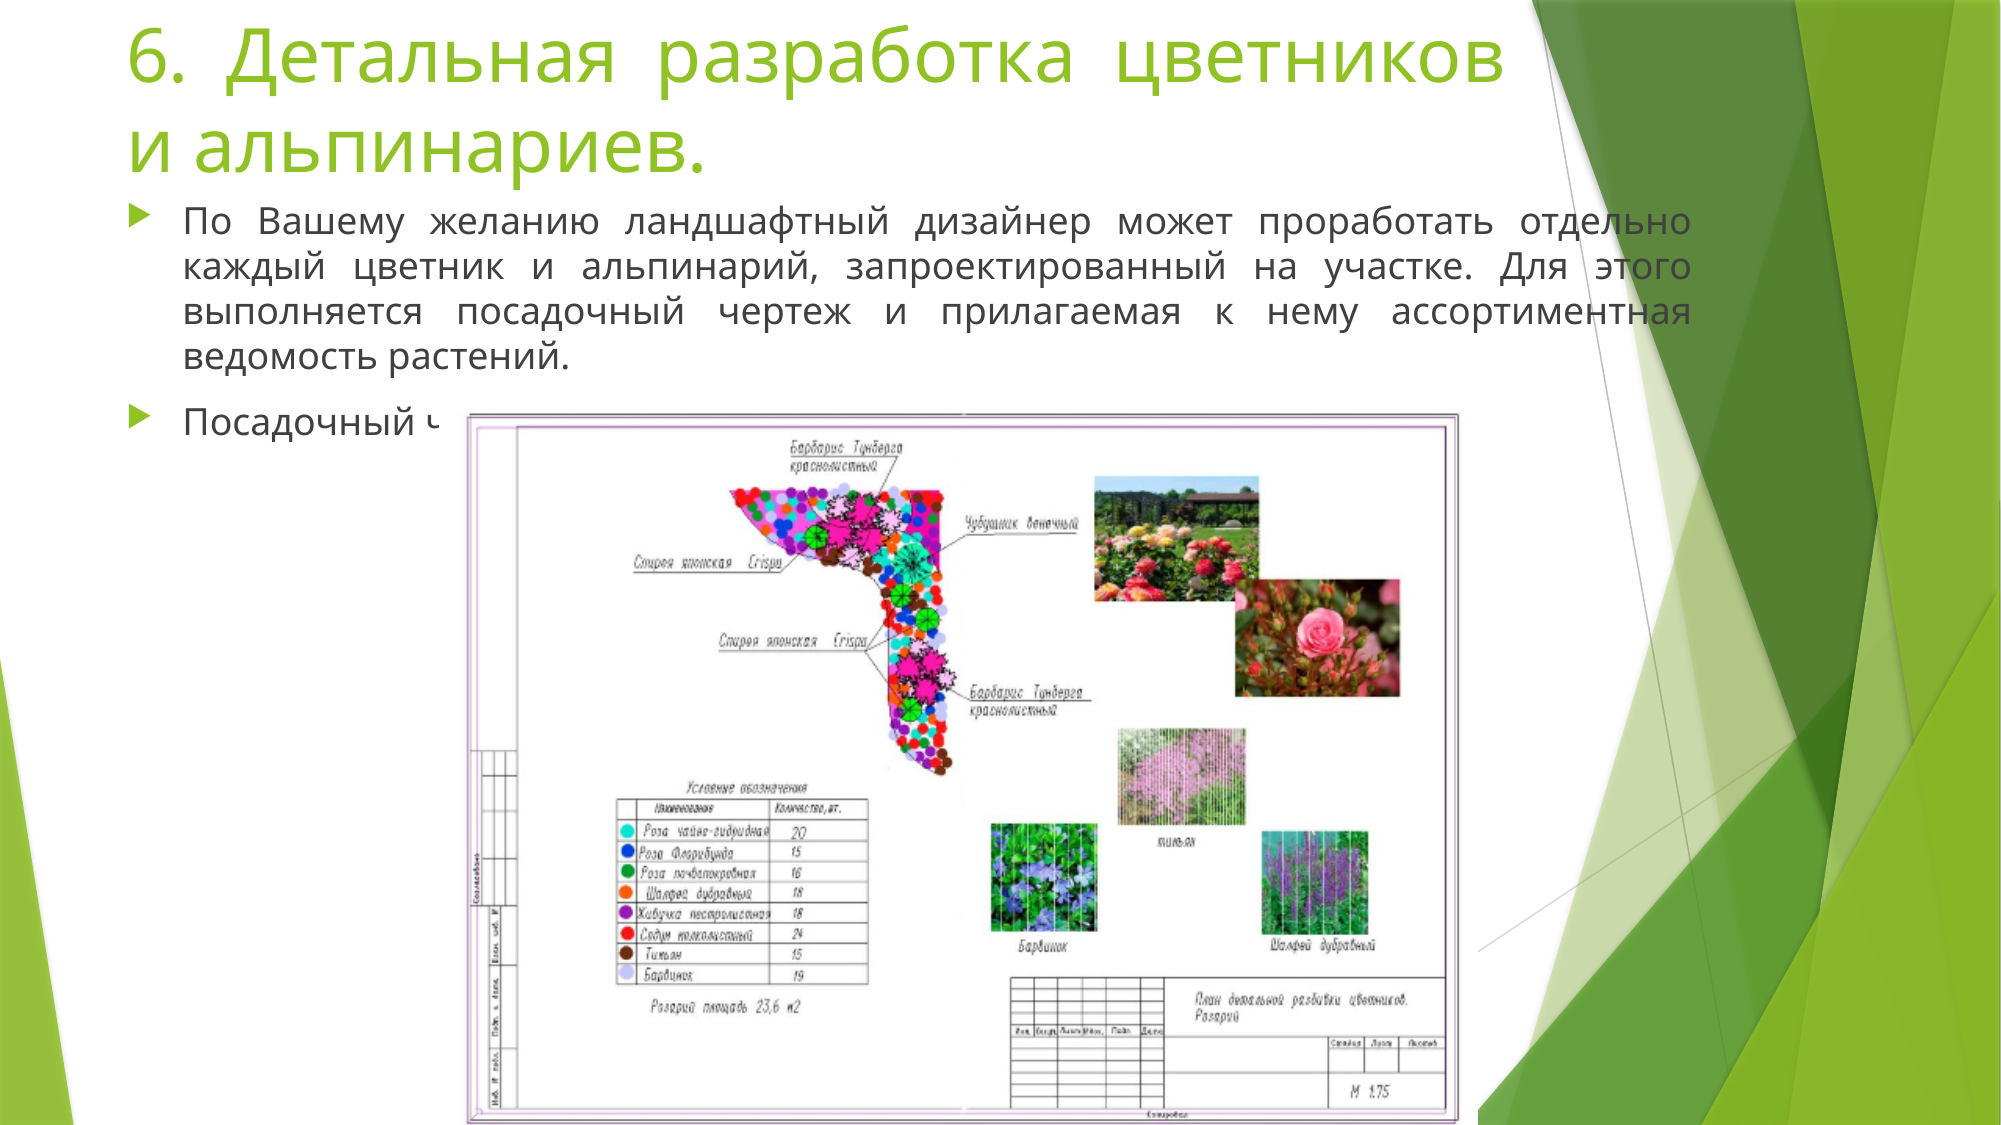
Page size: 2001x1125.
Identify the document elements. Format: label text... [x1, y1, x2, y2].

picture [439, 405, 1478, 1125]
list По Вашему желанию ландшафтный дизайнер может проработать отдельно каждый цветник и альпинарий, запроектированный на участке. Для этого выполняется посадочный чертеж и прилагаемая к нему ассортиментная ведомость растений. Посадочный чертеж цветника выполняется в масштабе 1:50 или 1:20. [111, 189, 1709, 827]
title 6. Детальная разработка цветников и альпинариев. [111, 0, 1522, 189]
